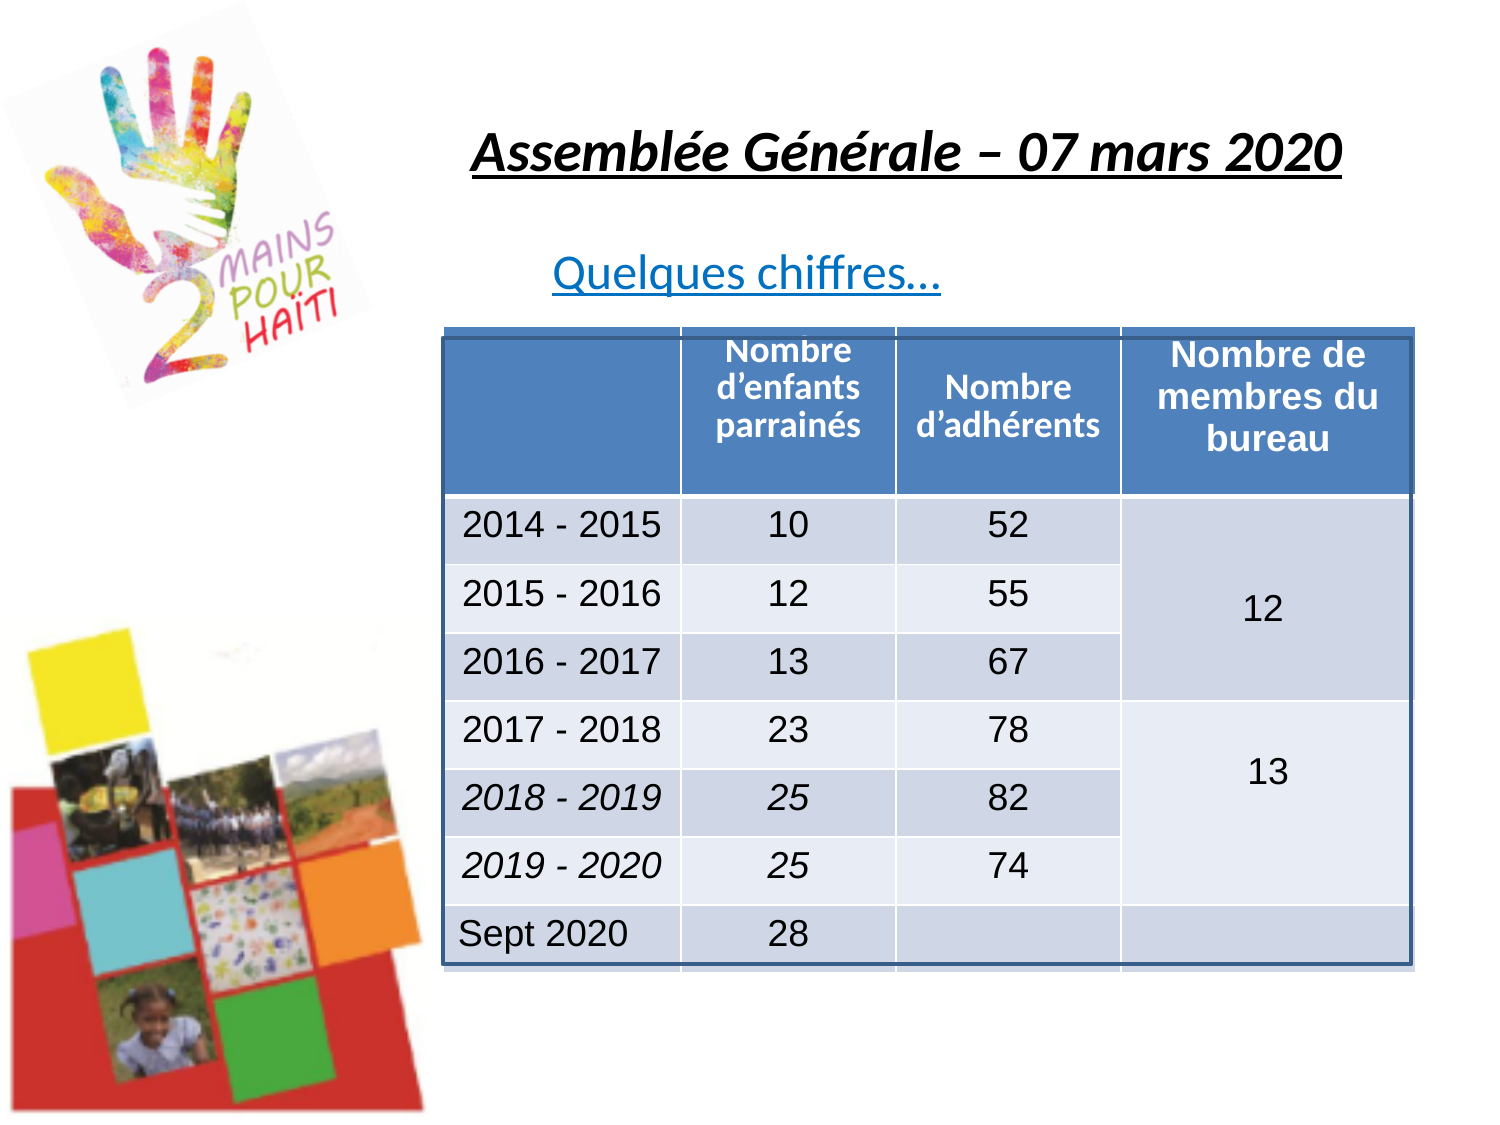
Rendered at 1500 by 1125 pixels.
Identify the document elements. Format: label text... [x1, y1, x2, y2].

picture [2, 1, 372, 409]
picture [0, 612, 481, 1125]
table_header Nombre d’enfants parrainés [682, 327, 895, 338]
table_header Nombre de membres du bureau [1122, 327, 1415, 494]
table_cell 28 [682, 965, 895, 972]
text_box [442, 338, 1412, 965]
table_header Nombre d’adhérents [897, 327, 1120, 338]
text_box Assemblée Générale – 07 mars 2020 [456, 105, 1370, 191]
table_cell [897, 965, 1120, 972]
table_cell Sept 2020 [485, 965, 680, 972]
text_box Quelques chiffres… [537, 231, 965, 307]
table_header [444, 327, 680, 338]
table_cell [1122, 906, 1415, 972]
